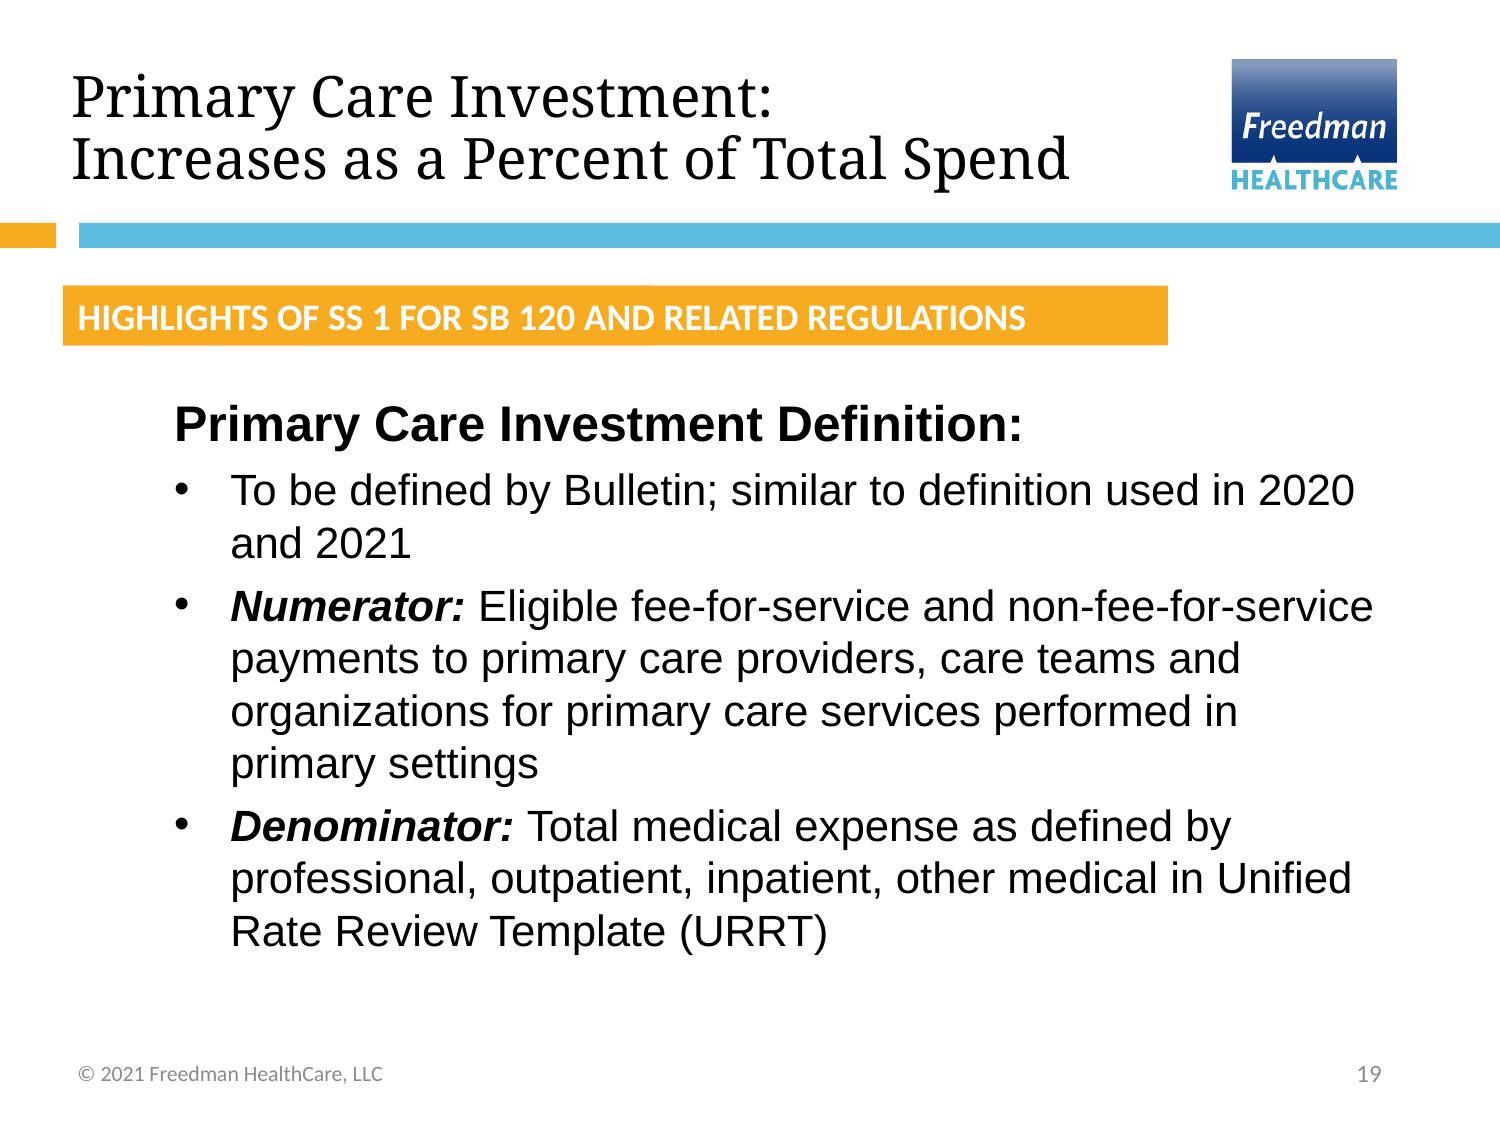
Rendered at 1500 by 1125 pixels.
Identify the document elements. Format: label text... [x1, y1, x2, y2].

picture [1230, 59, 1397, 200]
footer © 2021 Freedman HealthCare, LLC [56, 1042, 405, 1103]
title Primary Care Investment: Increases as a Percent of Total Spend [56, 59, 1210, 200]
text_box HIGHLIGHTS OF SS 1 FOR SB 120 AND RELATED REGULATIONS [62, 285, 1168, 346]
list Primary Care Investment Definition: To be defined by Bulletin; similar to definition used in 2020 and 2021 Numerator: Eligible fee-for-service and non-fee-for-service payments to primary care providers, care teams and organizations for primary care services performed in primary settings Denominator: Total medical expense as defined by professional, outpatient, inpatient, other medical in Unified Rate Review Template (URRT) [103, 384, 1397, 1103]
slide_number 19 [1059, 1042, 1397, 1103]
